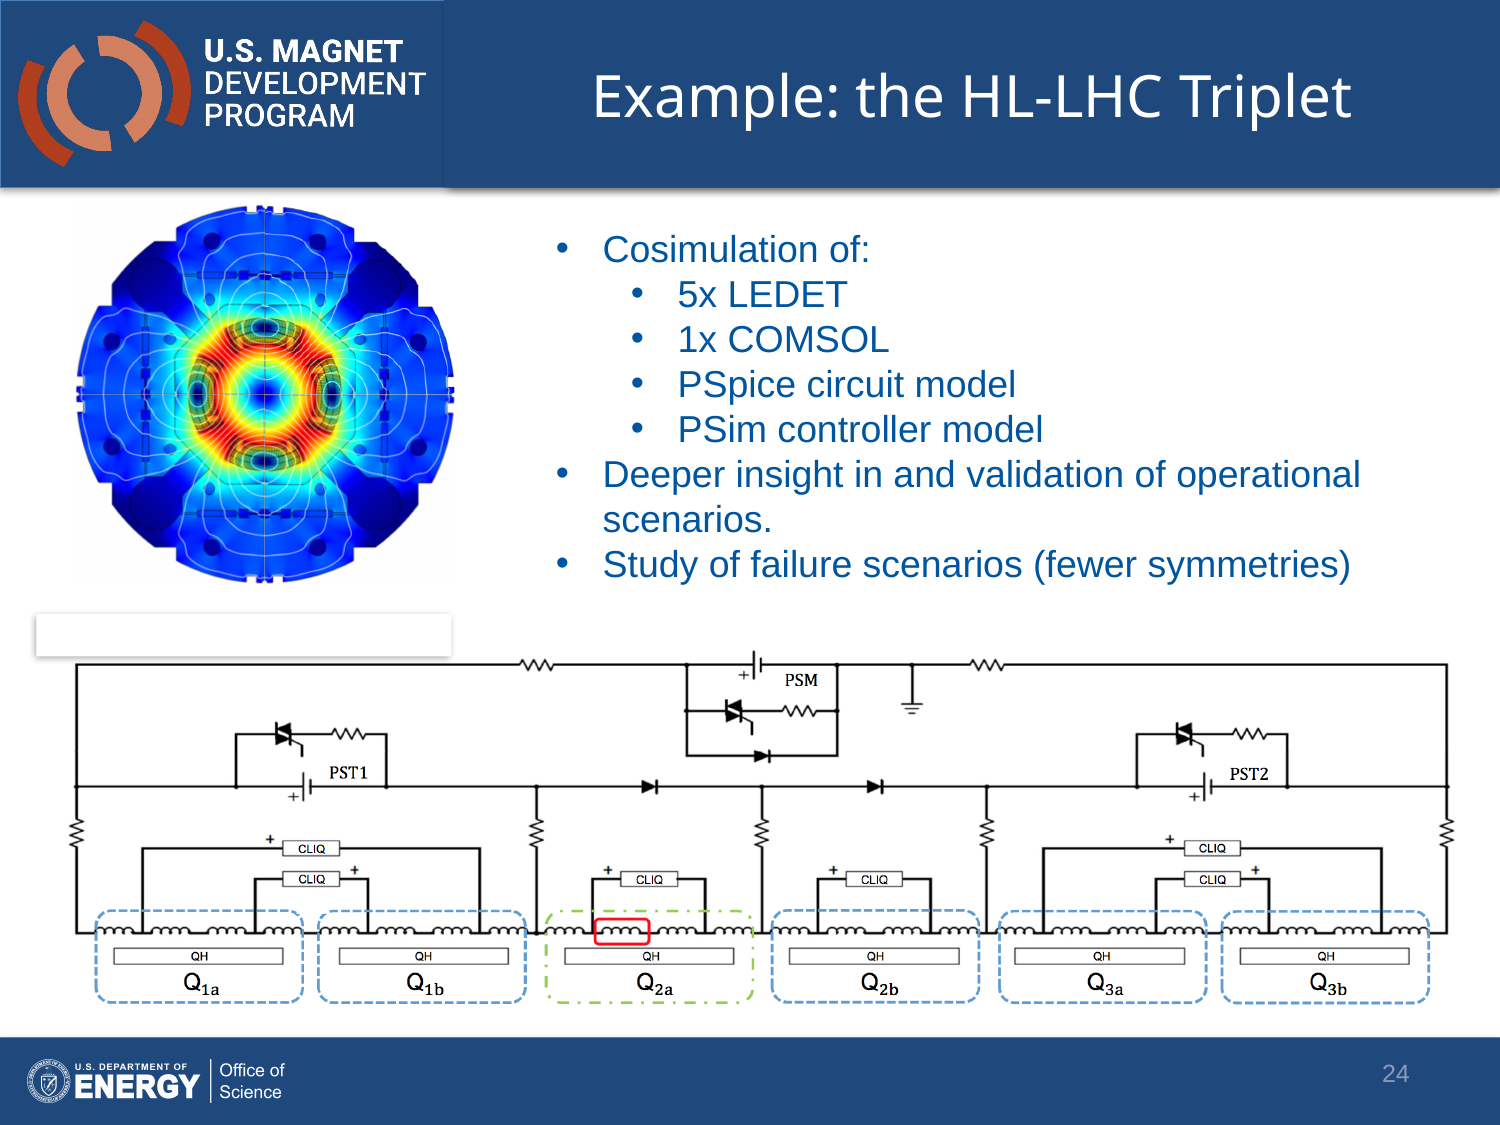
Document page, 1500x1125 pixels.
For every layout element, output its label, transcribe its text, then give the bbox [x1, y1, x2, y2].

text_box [74, 204, 455, 585]
picture [27, 1059, 285, 1103]
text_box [36, 613, 1464, 1014]
text_box Cosimulation of: 5x LEDET 1x COMSOL PSpice circuit model PSim controller model Deeper insight in and validation of operational scenarios. Study of failure scenarios (fewer symmetries) [541, 217, 1425, 593]
title Example: the HL-LHC Triplet [444, 0, 1500, 188]
picture [18, 20, 426, 167]
slide_number 24 [1340, 1042, 1425, 1103]
